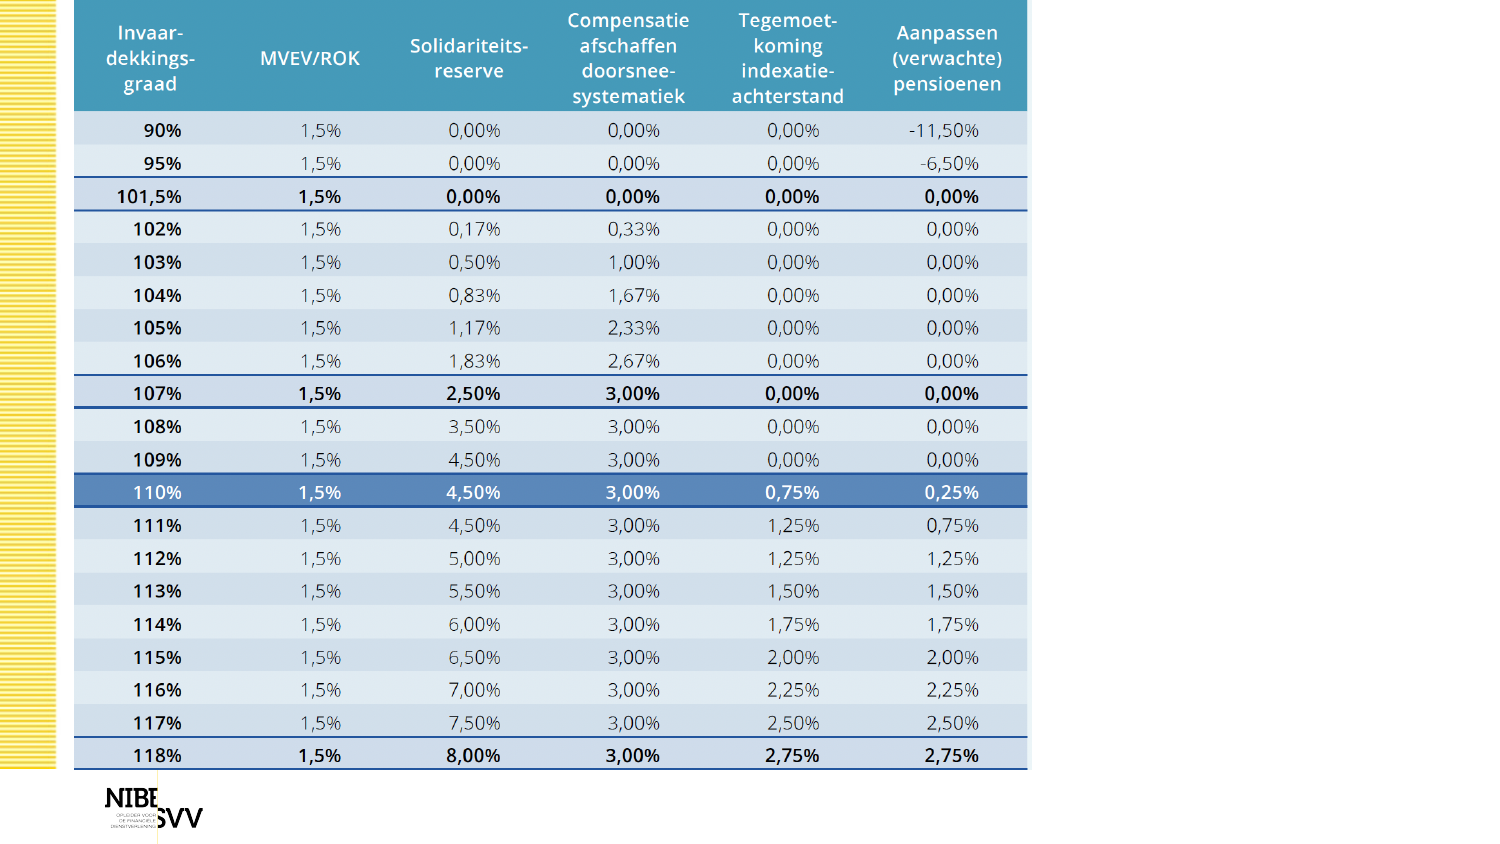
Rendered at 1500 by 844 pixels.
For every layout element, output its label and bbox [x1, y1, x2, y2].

picture [0, 0, 1032, 844]
